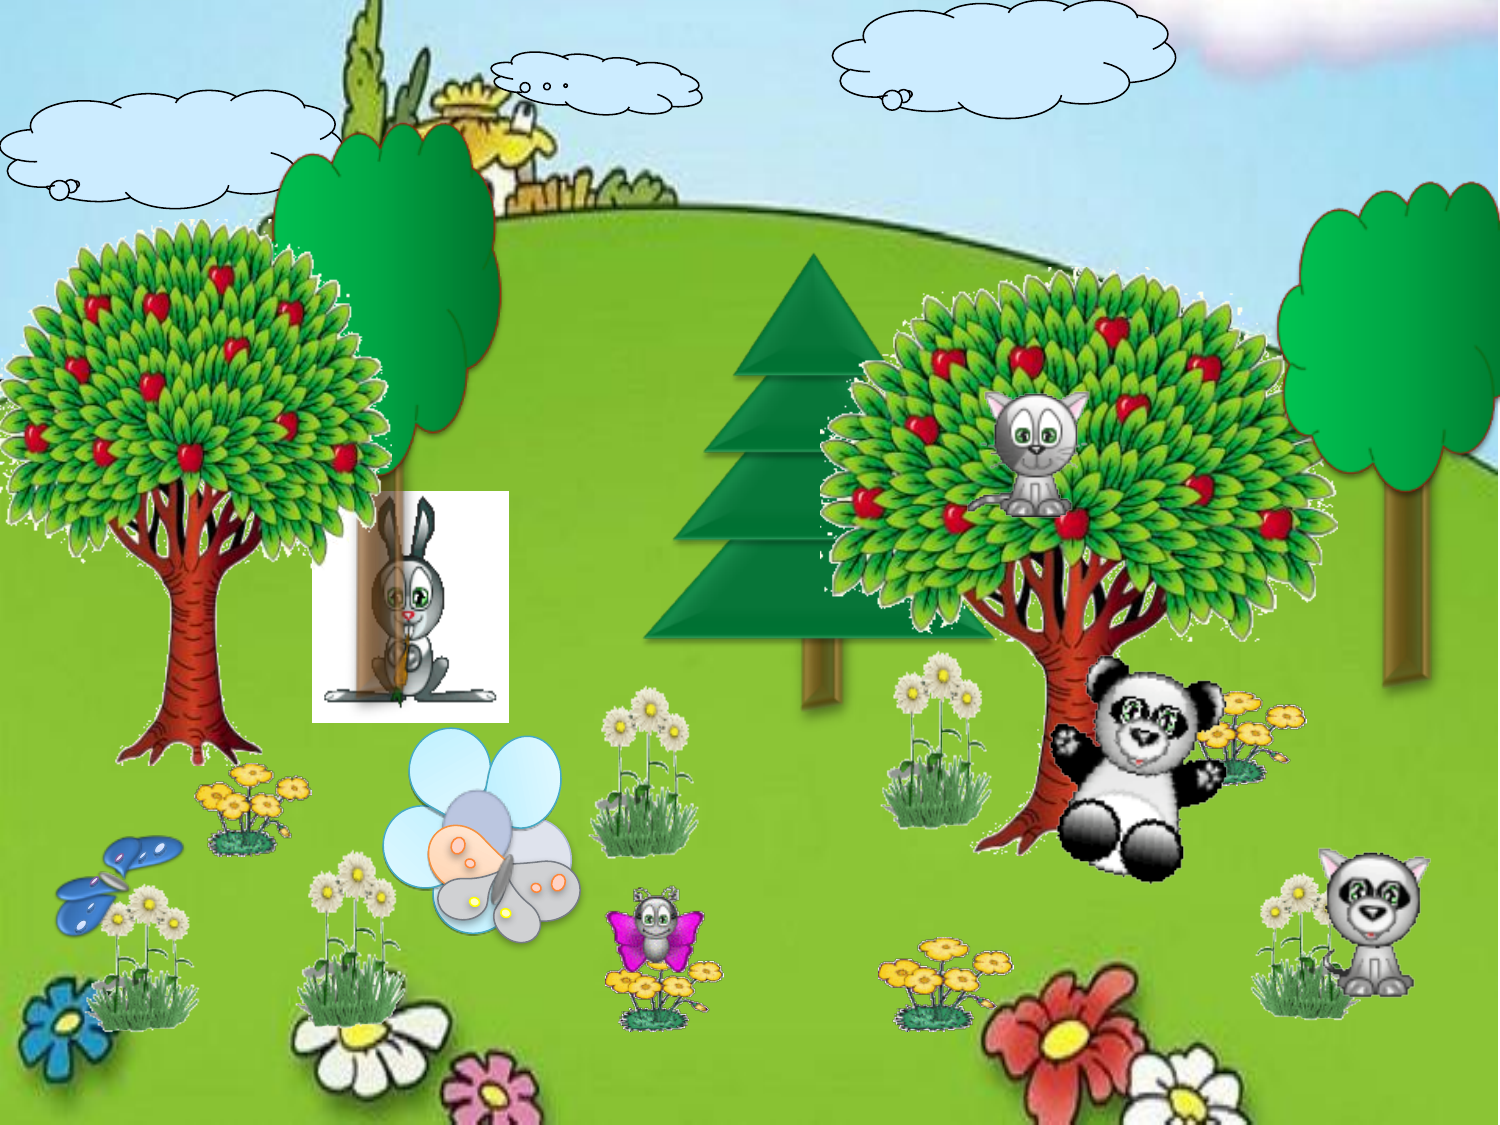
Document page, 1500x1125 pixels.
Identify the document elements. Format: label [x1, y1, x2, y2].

text_box [253, 125, 501, 701]
text_box [419, 845, 581, 934]
text_box [643, 255, 996, 713]
text_box [1281, 184, 1500, 689]
picture [0, 0, 1500, 1125]
text_box [29, 857, 195, 899]
text_box [383, 727, 572, 844]
